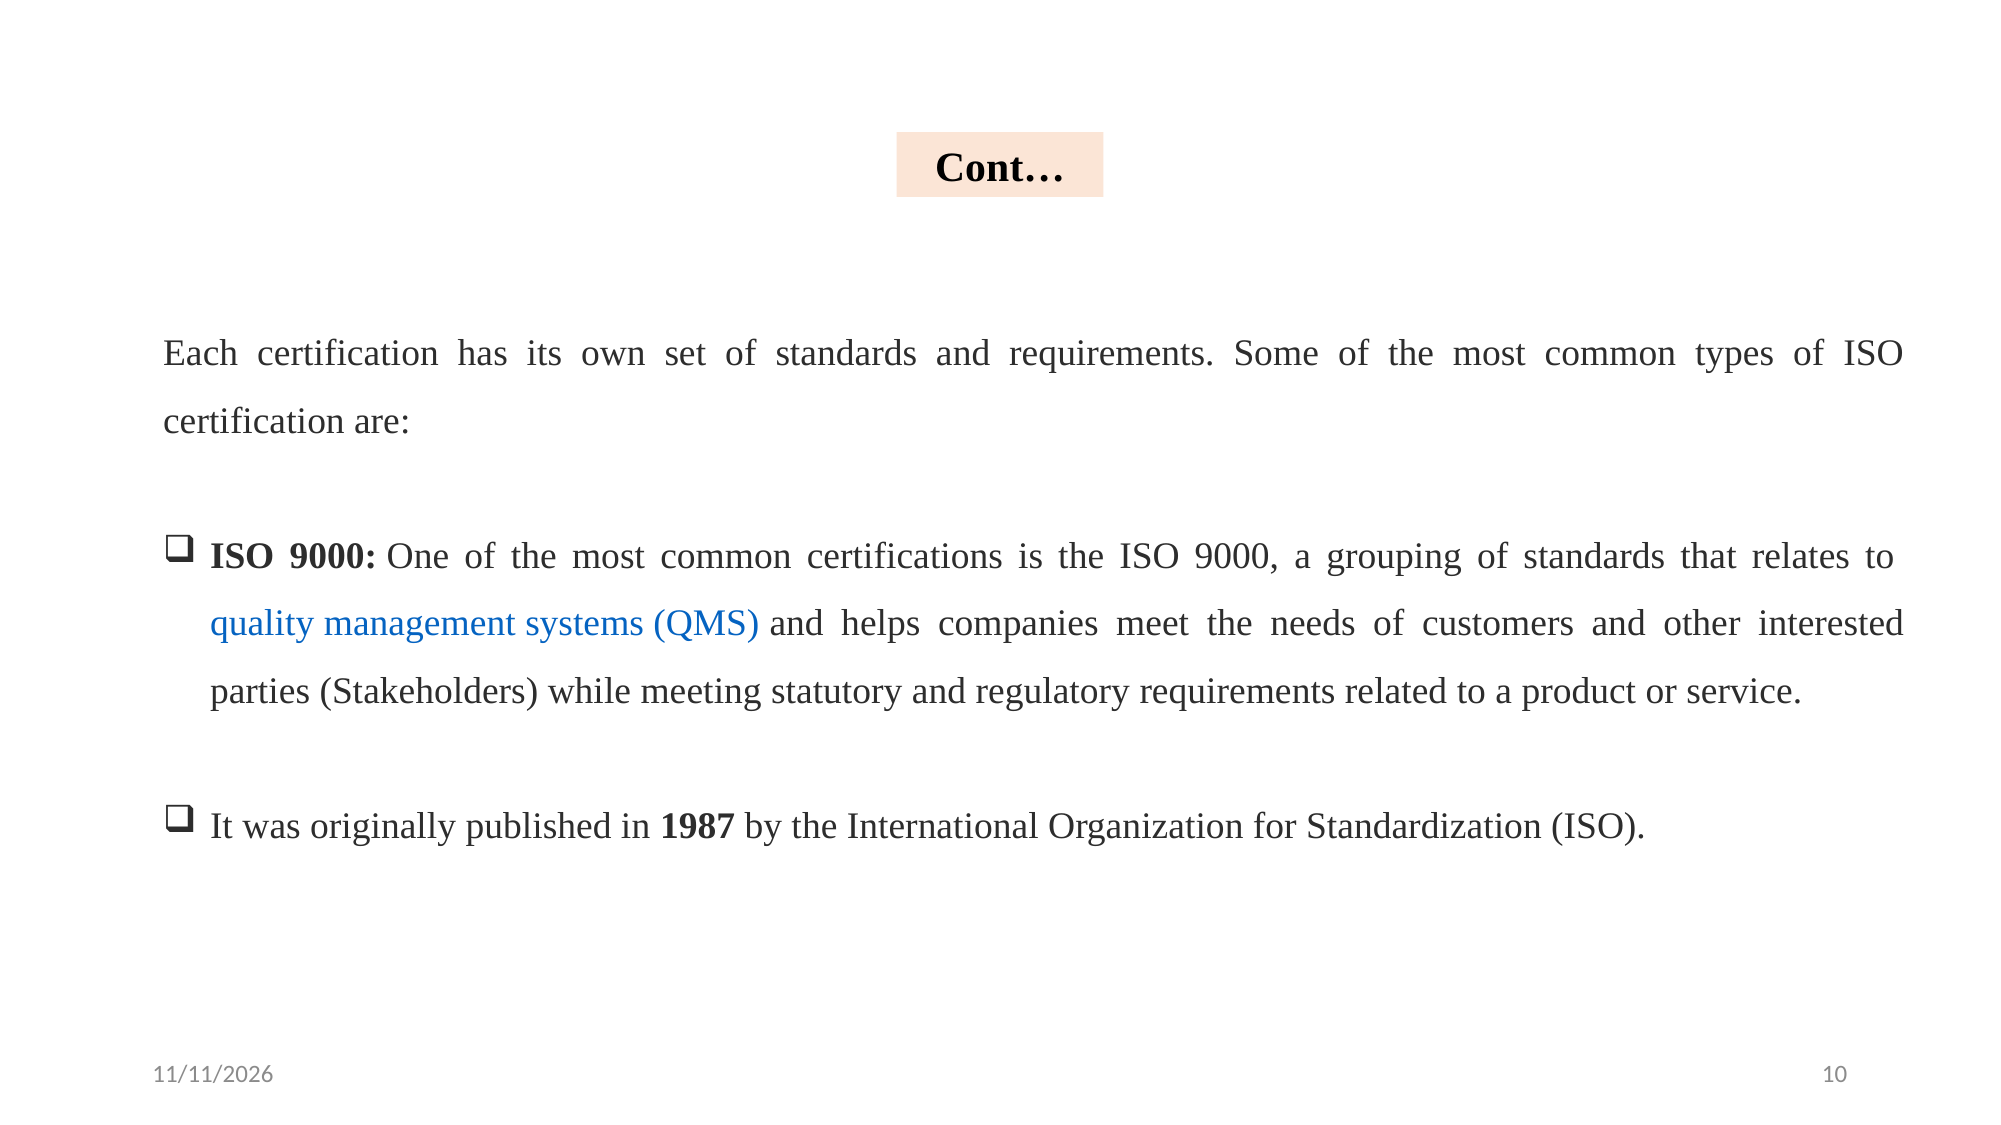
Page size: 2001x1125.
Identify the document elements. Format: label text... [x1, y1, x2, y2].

slide_number 10 [1412, 1042, 1863, 1103]
text_box Cont… [896, 132, 1104, 197]
text_box Each certification has its own set of standards and requirements. Some of the most common types of ISO certification are: ISO 9000: One of the most common certifications is the ISO 9000, a grouping of standards that relates to quality management systems (QMS) and helps companies meet the needs of customers and other interested parties (Stakeholders) while meeting statutory and regulatory requirements related to a product or service. It was originally published in 1987 by the International Organization for Standardization (ISO). [148, 298, 1921, 854]
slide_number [137, 1042, 588, 1103]
